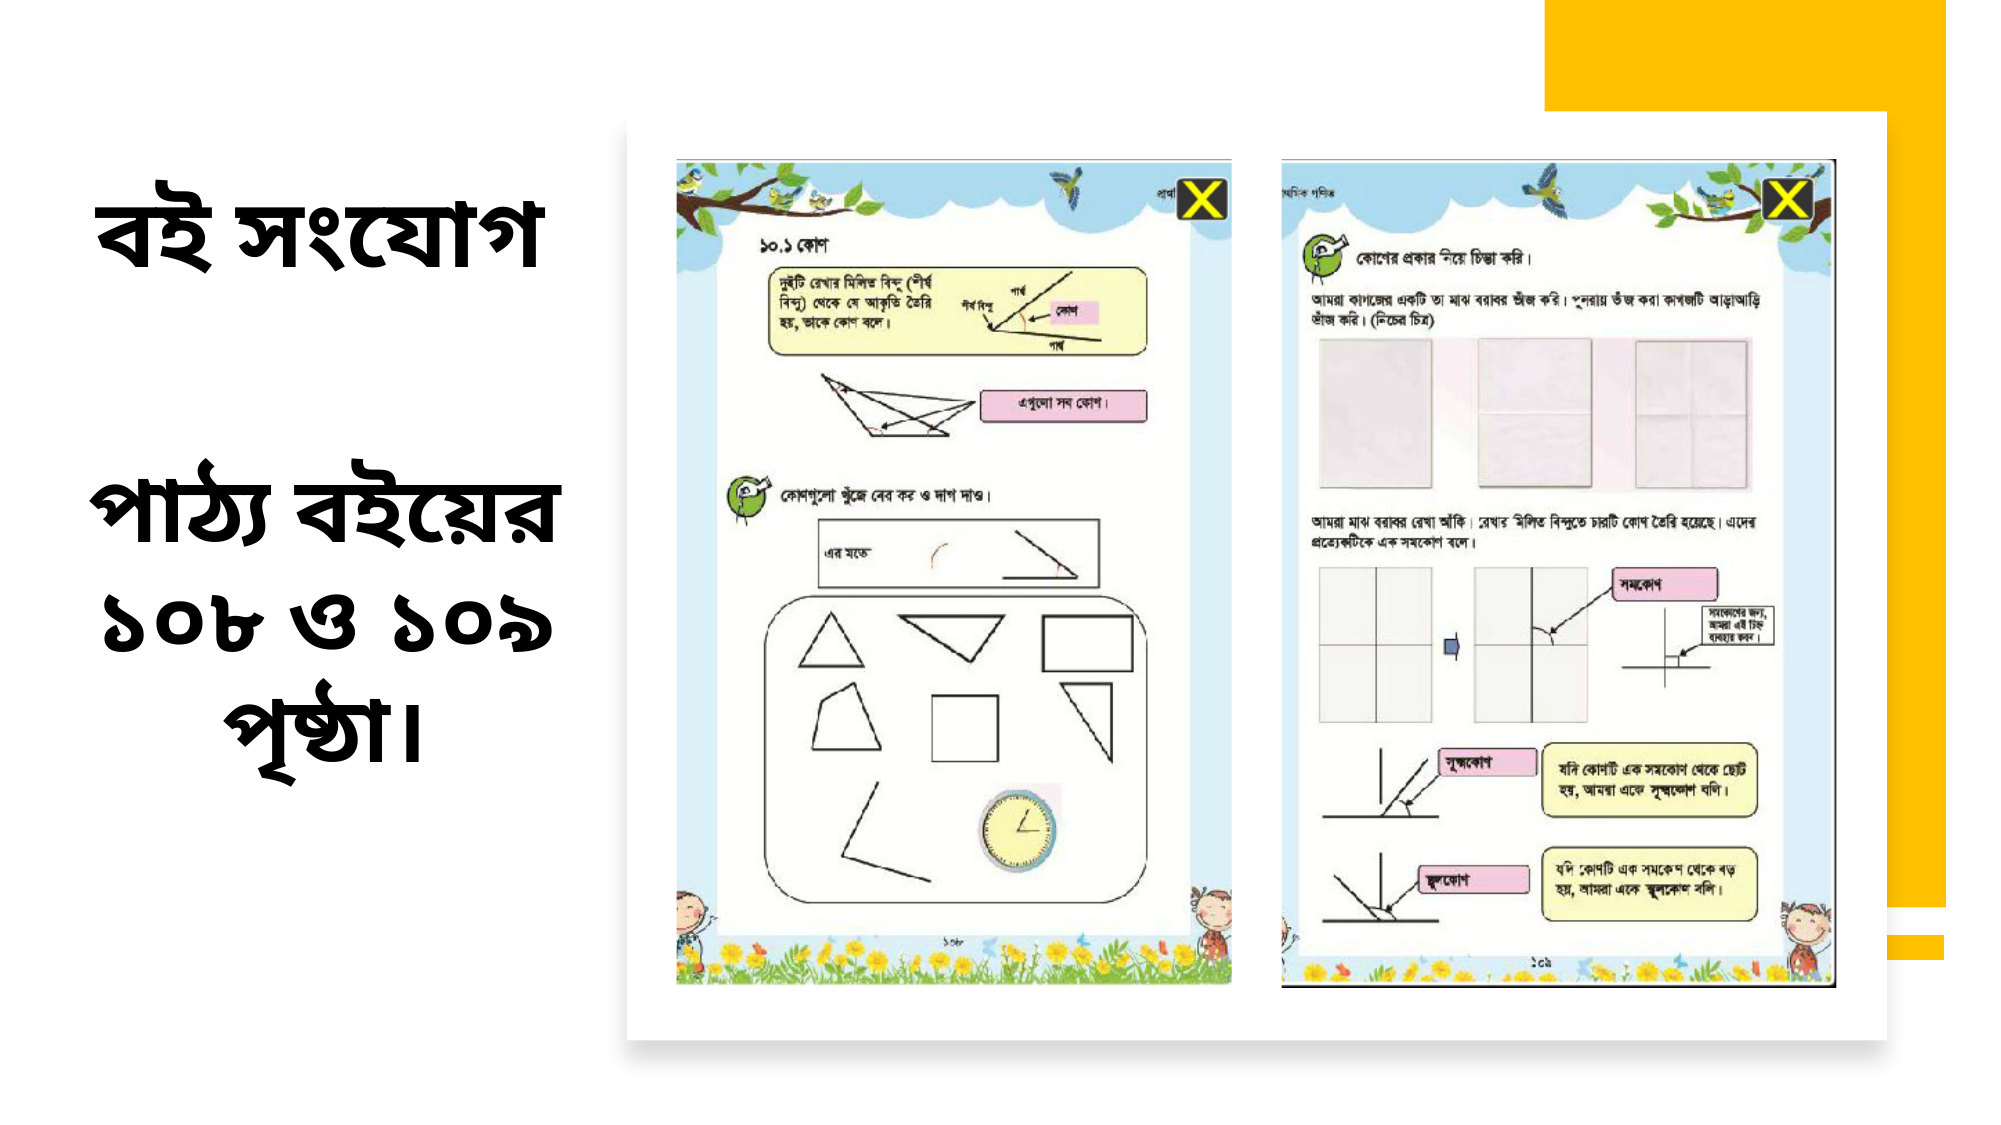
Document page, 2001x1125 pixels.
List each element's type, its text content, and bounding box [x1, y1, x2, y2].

text_box [0, 0, 2000, 1125]
text_box [626, 110, 1888, 1041]
picture [676, 159, 1232, 988]
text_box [1544, 0, 1946, 948]
text_box বই সংযোগ [63, 111, 577, 296]
text_box পাঠ্য বইয়ের ১০৮ ও ১০৯ পৃষ্ঠা। [63, 443, 586, 789]
picture [1281, 159, 1837, 988]
